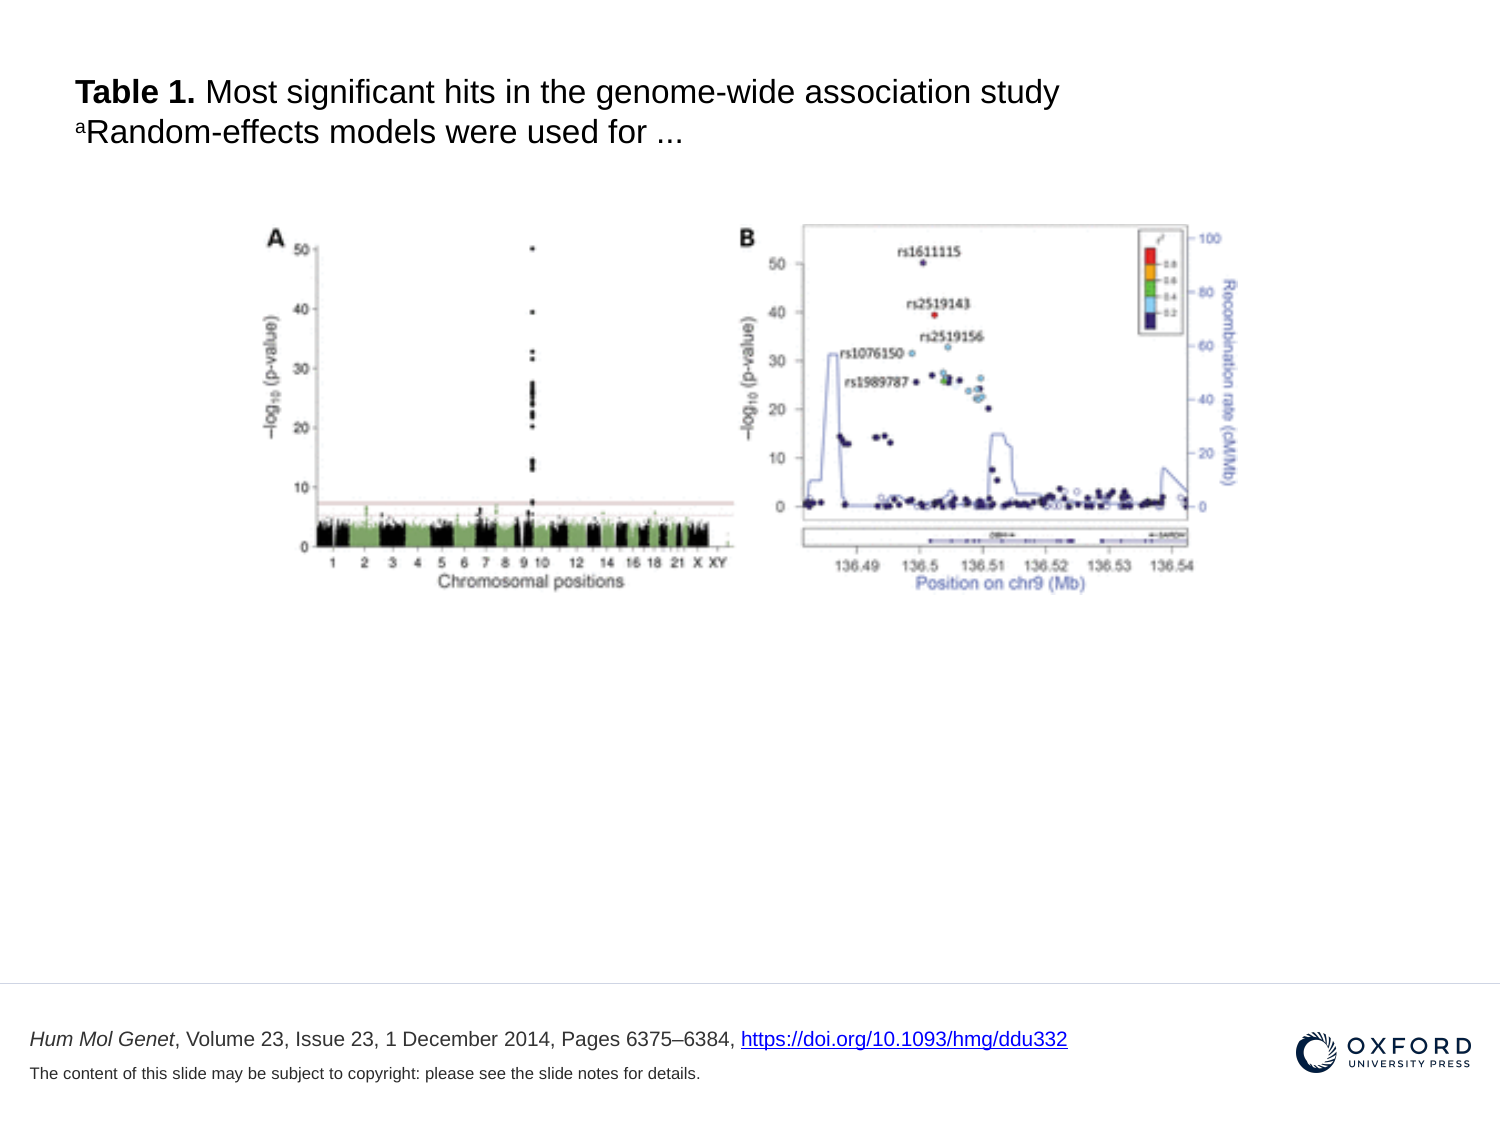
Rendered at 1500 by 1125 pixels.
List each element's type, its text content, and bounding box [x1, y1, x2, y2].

title Table 1. Most significant hits in the genome-wide association study aRandom-effects models were used for ... [75, 69, 1078, 171]
footer Hum Mol Genet, Volume 23, Issue 23, 1 December 2014, Pages 6375–6384, https://doi.org/10.1093/hmg/ddu332 The content of this slide may be subject to copyright: please see the slide notes for details. [0, 983, 1260, 1125]
picture [262, 224, 1238, 595]
picture [1296, 1032, 1471, 1073]
